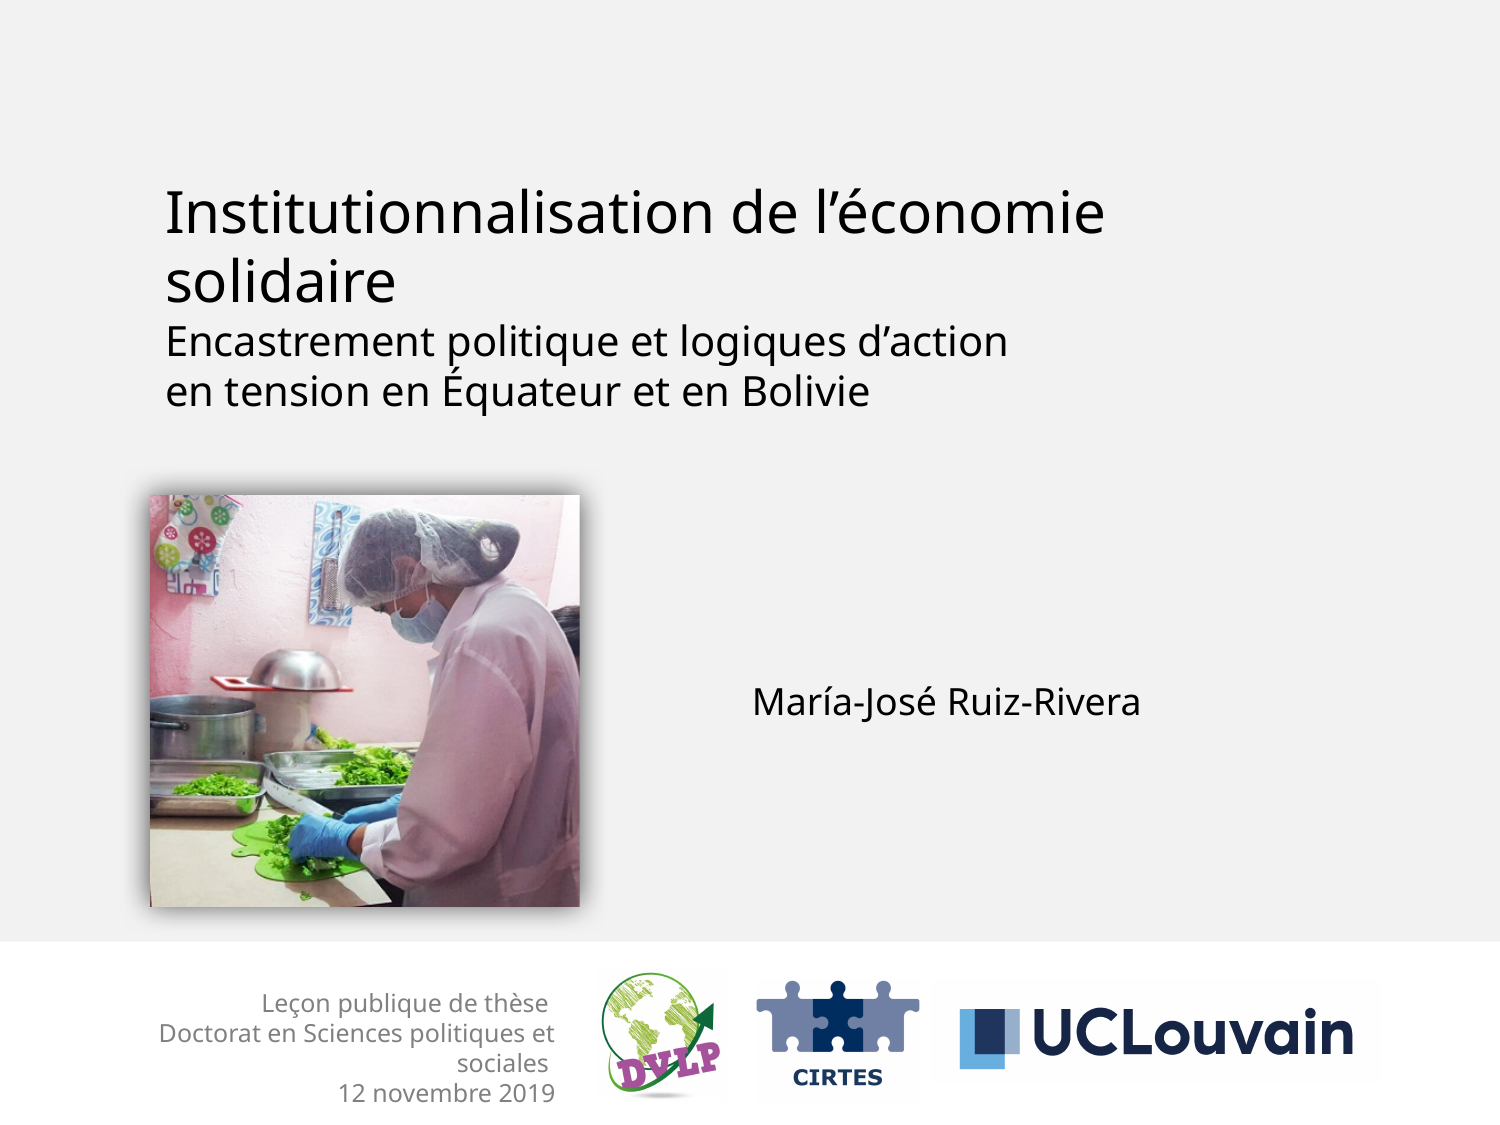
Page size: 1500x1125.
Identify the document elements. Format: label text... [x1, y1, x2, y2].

title Institutionnalisation de l’économie solidaire Encastrement politique et logiques d’action en tension en Équateur et en Bolivie [150, 126, 1350, 423]
list Leçon publique de thèse Doctorat en Sciences politiques et sociales 12 novembre 2019 [50, 979, 571, 1100]
subtitle María-José Ruiz-Rivera [736, 495, 1350, 907]
picture [756, 979, 920, 1102]
picture [595, 966, 732, 1102]
picture [149, 495, 580, 907]
picture [930, 979, 1382, 1084]
